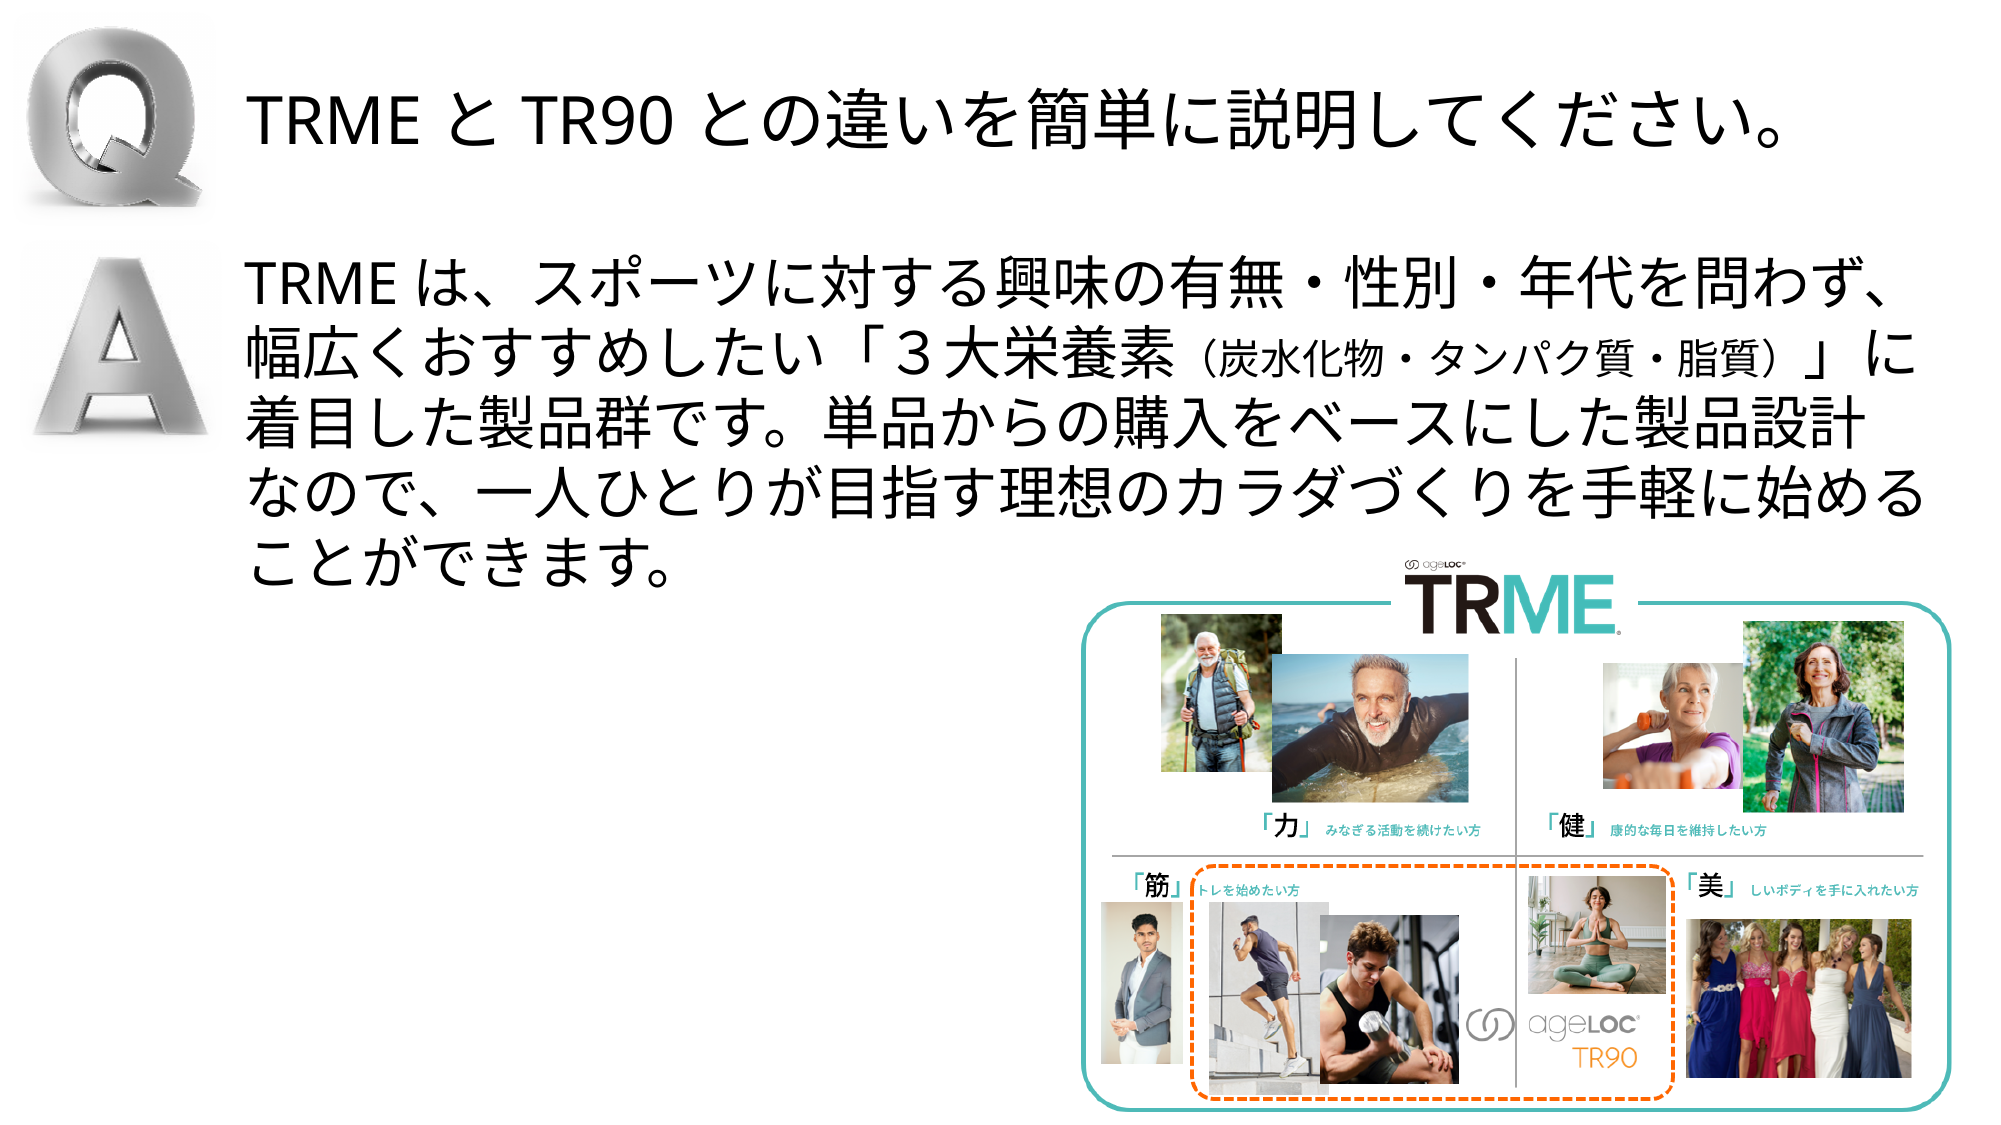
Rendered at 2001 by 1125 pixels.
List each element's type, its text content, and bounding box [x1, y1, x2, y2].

picture [1036, 542, 1992, 1122]
picture [18, 238, 224, 455]
text_box TRMEとTR90との違いを簡単に説明してください。 [231, 70, 1871, 165]
picture [11, 10, 218, 227]
text_box TRMEは、スポーツに対する興味の有無・性別・年代を問わず、 幅広くおすすめしたい「３大栄養素（炭水化物・タンパク質・脂質）」に着目した製品群です。単品からの購入をベースにした製品設計 なので、一人ひとりが目指す理想のカラダづくりを手軽に始めることができます。 [230, 238, 1955, 604]
